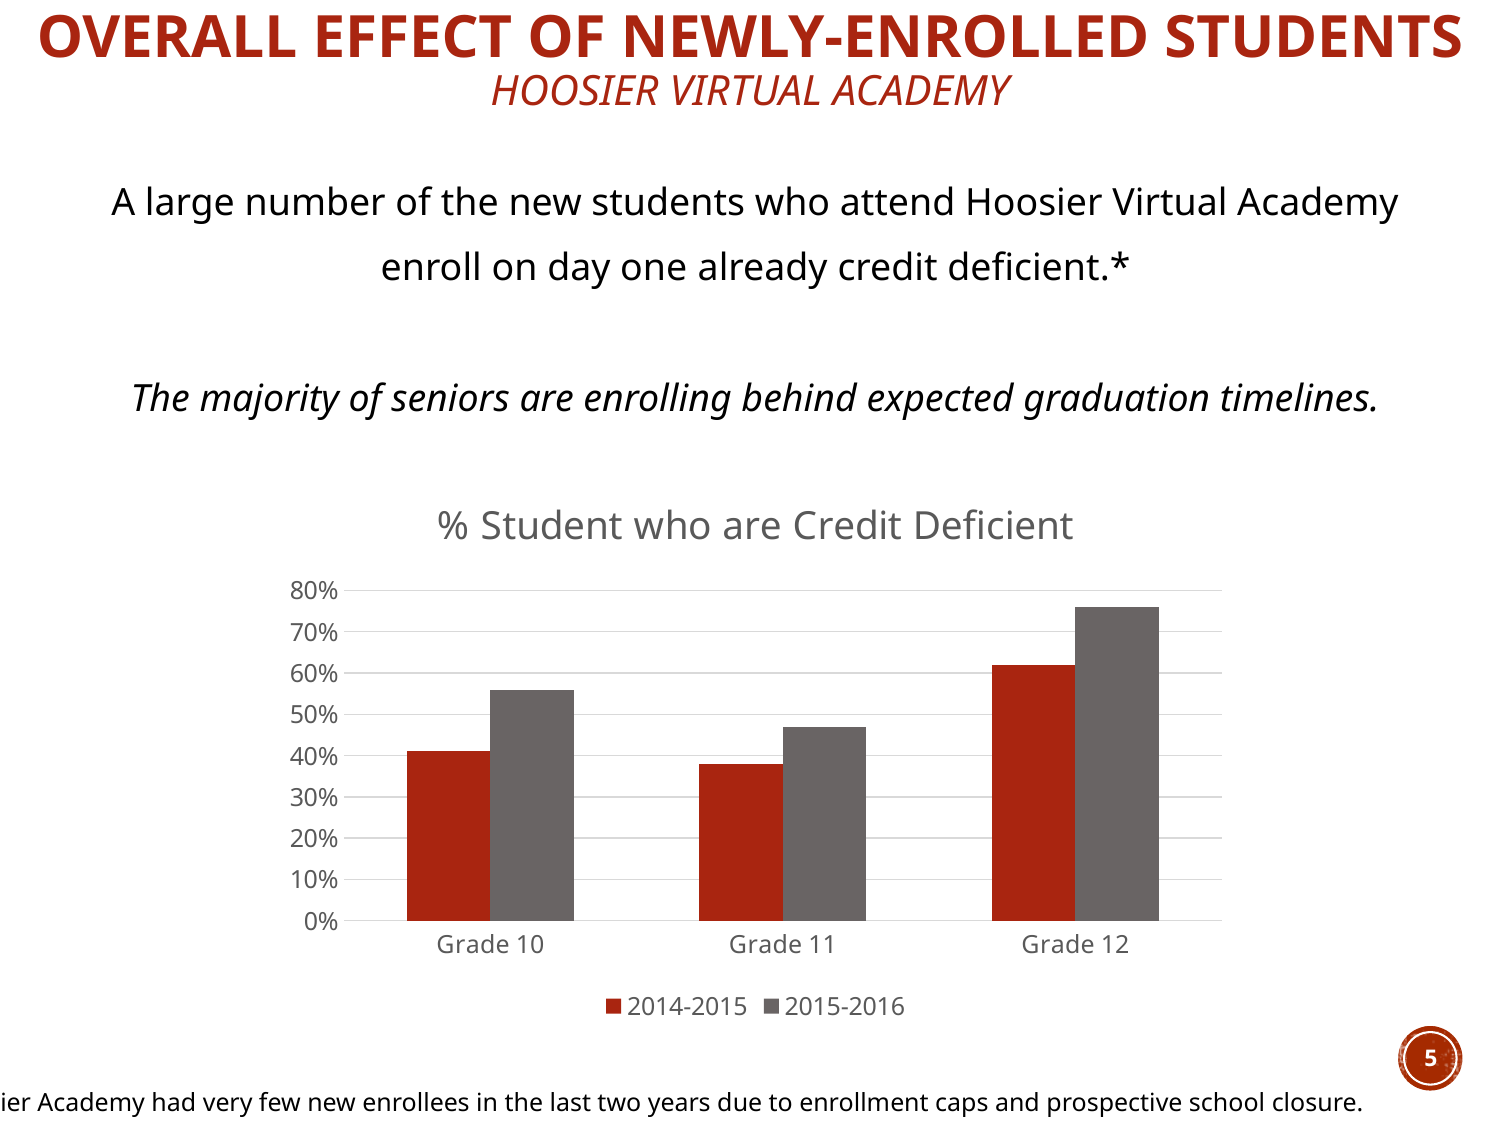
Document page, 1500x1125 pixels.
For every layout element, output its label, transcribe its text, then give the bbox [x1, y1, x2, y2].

title Overall Effect of Newly-Enrolled Students Hoosier Virtual Academy [0, 10, 1500, 112]
list A large number of the new students who attend Hoosier Virtual Academy enroll on day one already credit deficient.* The majority of seniors are enrolling behind expected graduation timelines. [68, 175, 1444, 432]
chart [272, 468, 1240, 1028]
slide_number 5 [1391, 1028, 1471, 1089]
text_box *Hoosier Academy had very few new enrollees in the last two years due to enrollment caps and prospective school closure. [0, 1079, 1381, 1125]
